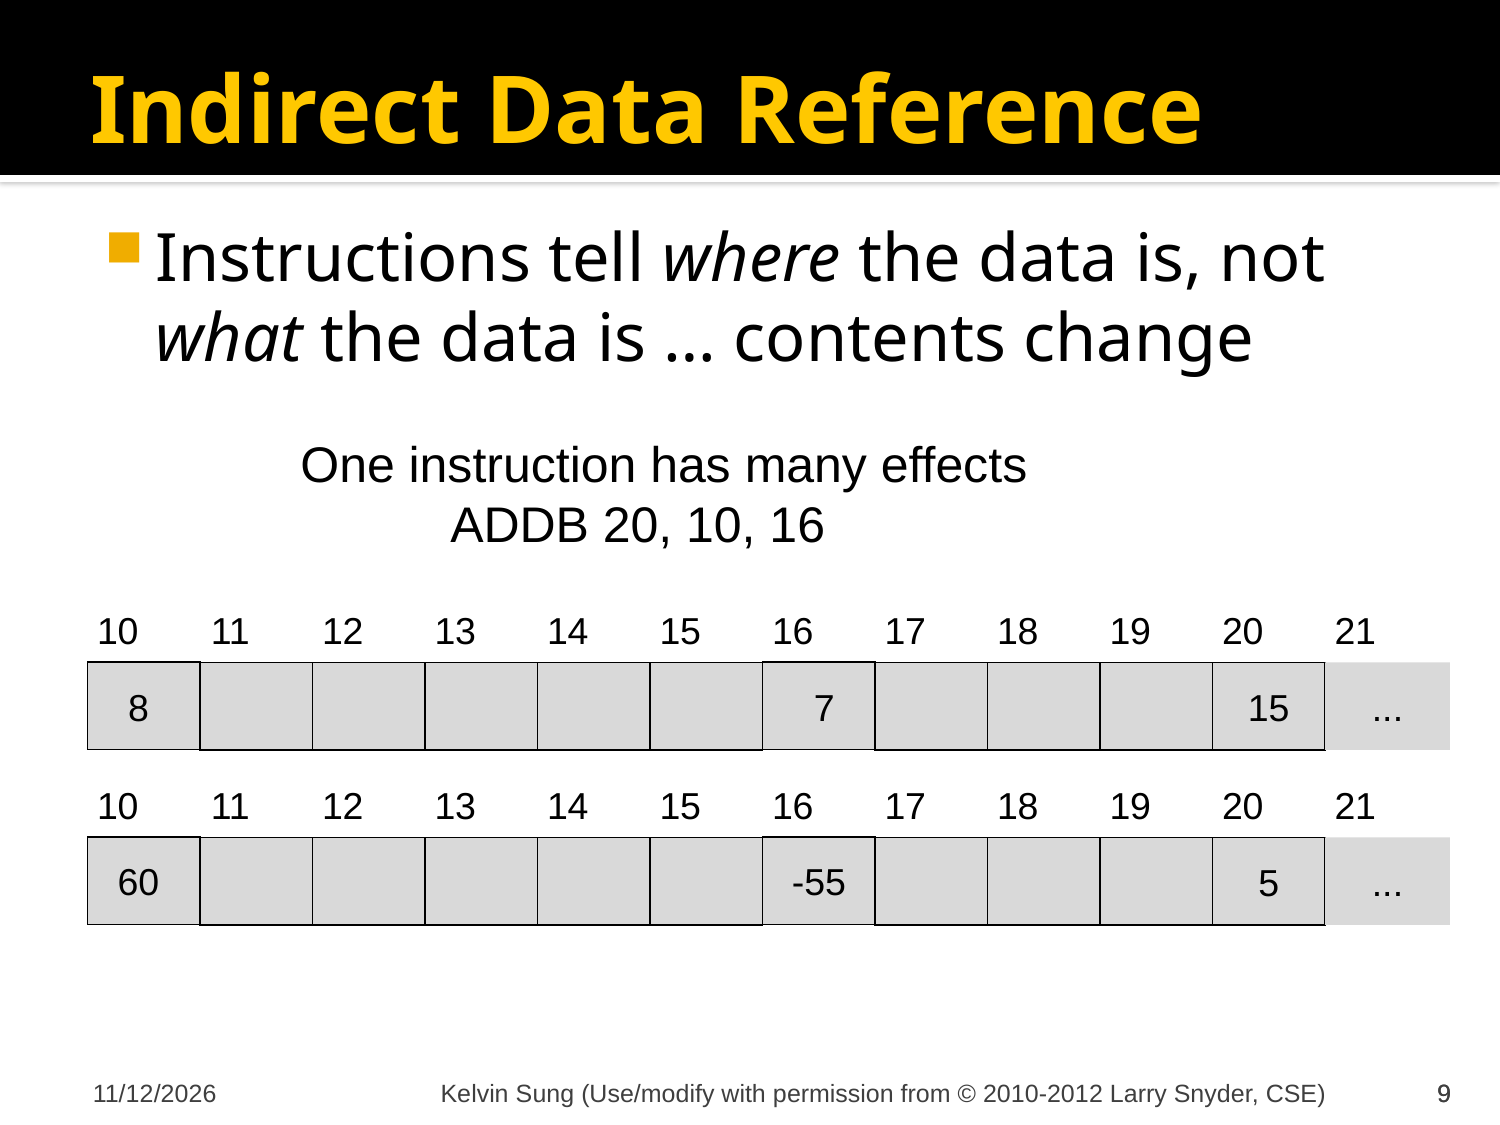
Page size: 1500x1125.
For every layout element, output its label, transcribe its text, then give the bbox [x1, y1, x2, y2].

text_box [987, 662, 1100, 750]
text_box -55 [762, 837, 875, 925]
text_box ... [1325, 837, 1450, 925]
text_box 20 [1207, 599, 1279, 660]
text_box 10 [82, 599, 154, 660]
text_box [1100, 662, 1212, 750]
text_box 13 [419, 774, 492, 835]
text_box [1100, 837, 1212, 925]
text_box 20 [1207, 774, 1279, 835]
text_box 14 [532, 774, 604, 835]
text_box [650, 837, 762, 925]
footer Kelvin Sung (Use/modify with permission from © 2010-2012 Larry Snyder, CSE) [433, 1062, 1337, 1108]
text_box 18 [982, 599, 1054, 660]
text_box 15 [644, 774, 717, 835]
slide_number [75, 1062, 425, 1108]
text_box 17 [869, 599, 942, 660]
text_box 9 [1345, 1062, 1467, 1108]
text_box 12 [307, 774, 379, 835]
text_box 17 [869, 774, 942, 835]
text_box 21 [1319, 774, 1392, 835]
text_box [312, 837, 425, 925]
text_box 14 [532, 599, 604, 660]
text_box 18 [982, 774, 1054, 835]
text_box [537, 837, 650, 925]
text_box [425, 837, 537, 925]
text_box 16 [757, 599, 829, 660]
text_box 15 [1212, 662, 1325, 750]
text_box [987, 837, 1100, 925]
text_box [875, 662, 987, 750]
title Indirect Data Reference [75, 25, 1425, 188]
text_box 12 [307, 599, 379, 660]
text_box [650, 662, 762, 750]
text_box 10 [82, 774, 154, 835]
list Instructions tell where the data is, not what the data is … contents change [75, 200, 1425, 1050]
text_box 11 [196, 599, 265, 660]
text_box [537, 662, 650, 750]
text_box 11 [196, 774, 265, 835]
text_box 8 [87, 662, 200, 750]
text_box [312, 662, 425, 750]
text_box [200, 662, 312, 750]
text_box 19 [1094, 599, 1167, 660]
text_box 7 [762, 662, 875, 750]
text_box [200, 837, 312, 925]
text_box 13 [419, 599, 492, 660]
text_box [425, 662, 537, 750]
text_box [875, 837, 987, 925]
text_box 19 [1094, 774, 1167, 835]
text_box 21 [1319, 599, 1392, 660]
text_box One instruction has many effects ADDB 20, 10, 16 [285, 424, 1057, 560]
text_box 5 [1212, 837, 1325, 925]
text_box 60 [87, 837, 200, 925]
text_box 15 [644, 599, 717, 660]
text_box 16 [757, 774, 829, 835]
text_box ... [1325, 662, 1450, 750]
